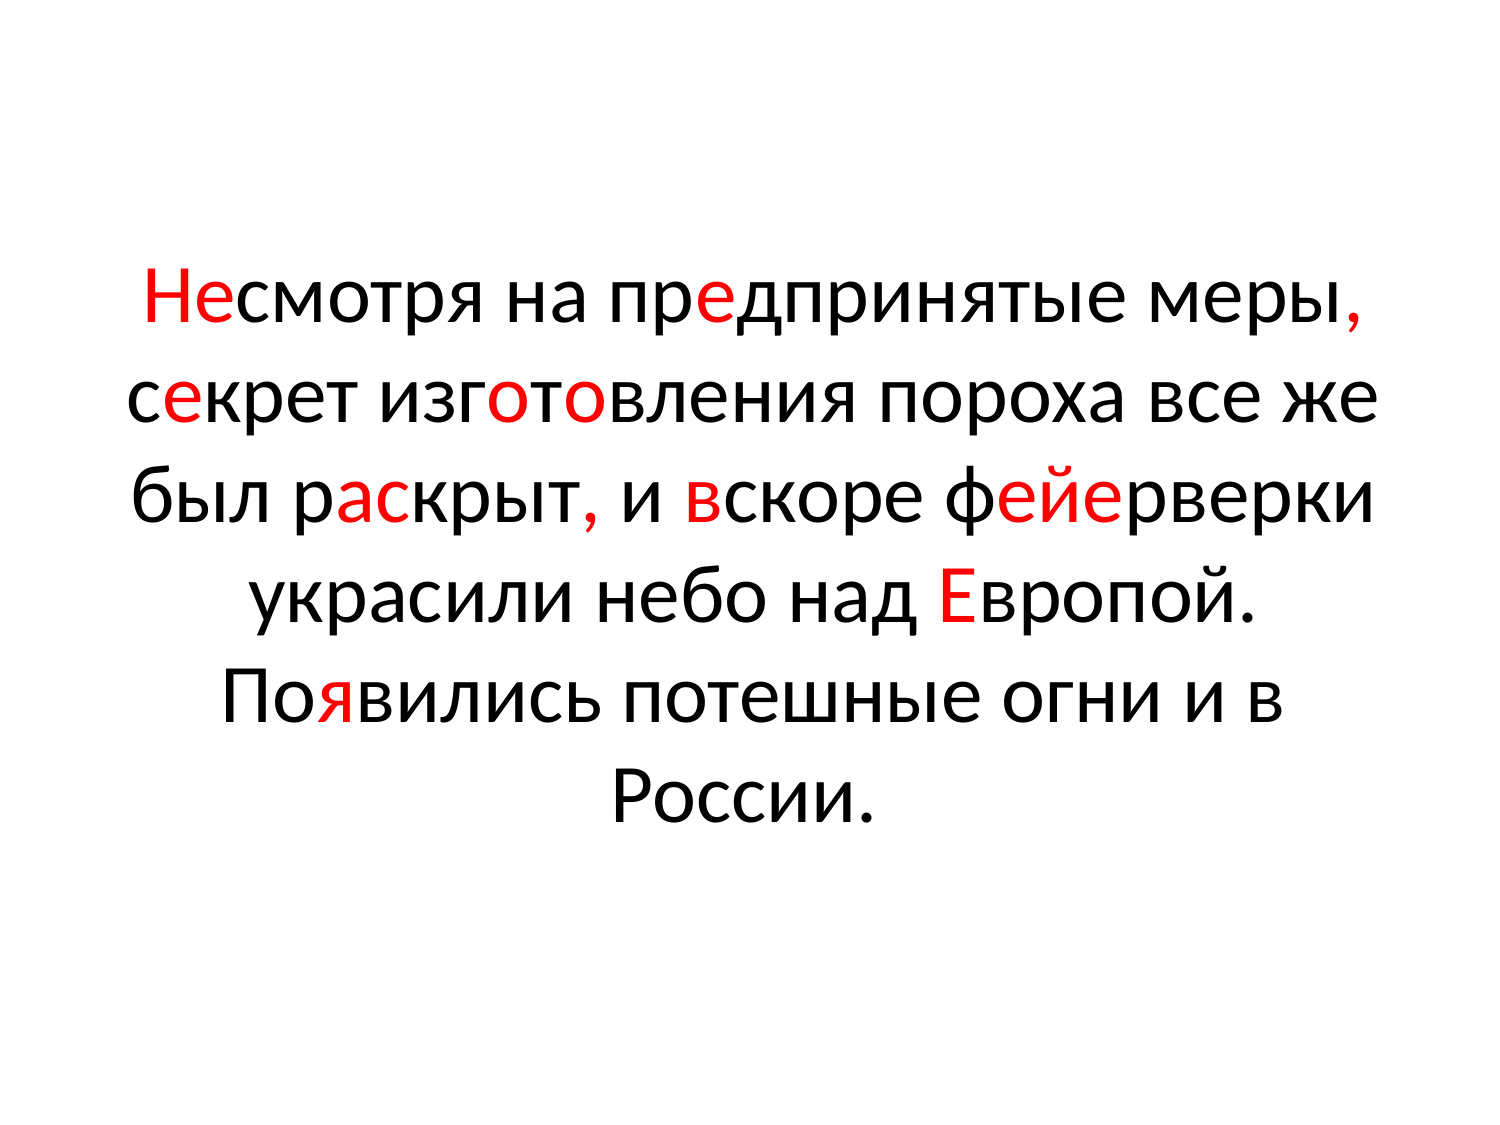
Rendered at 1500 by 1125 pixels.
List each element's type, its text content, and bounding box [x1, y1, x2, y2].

text_box Несмотря на предпринятые меры, секрет изготовления пороха все же был раскрыт, и вскоре фейерверки украсили небо над Европой. Появились потешные огни и в России. [92, 231, 1416, 847]
